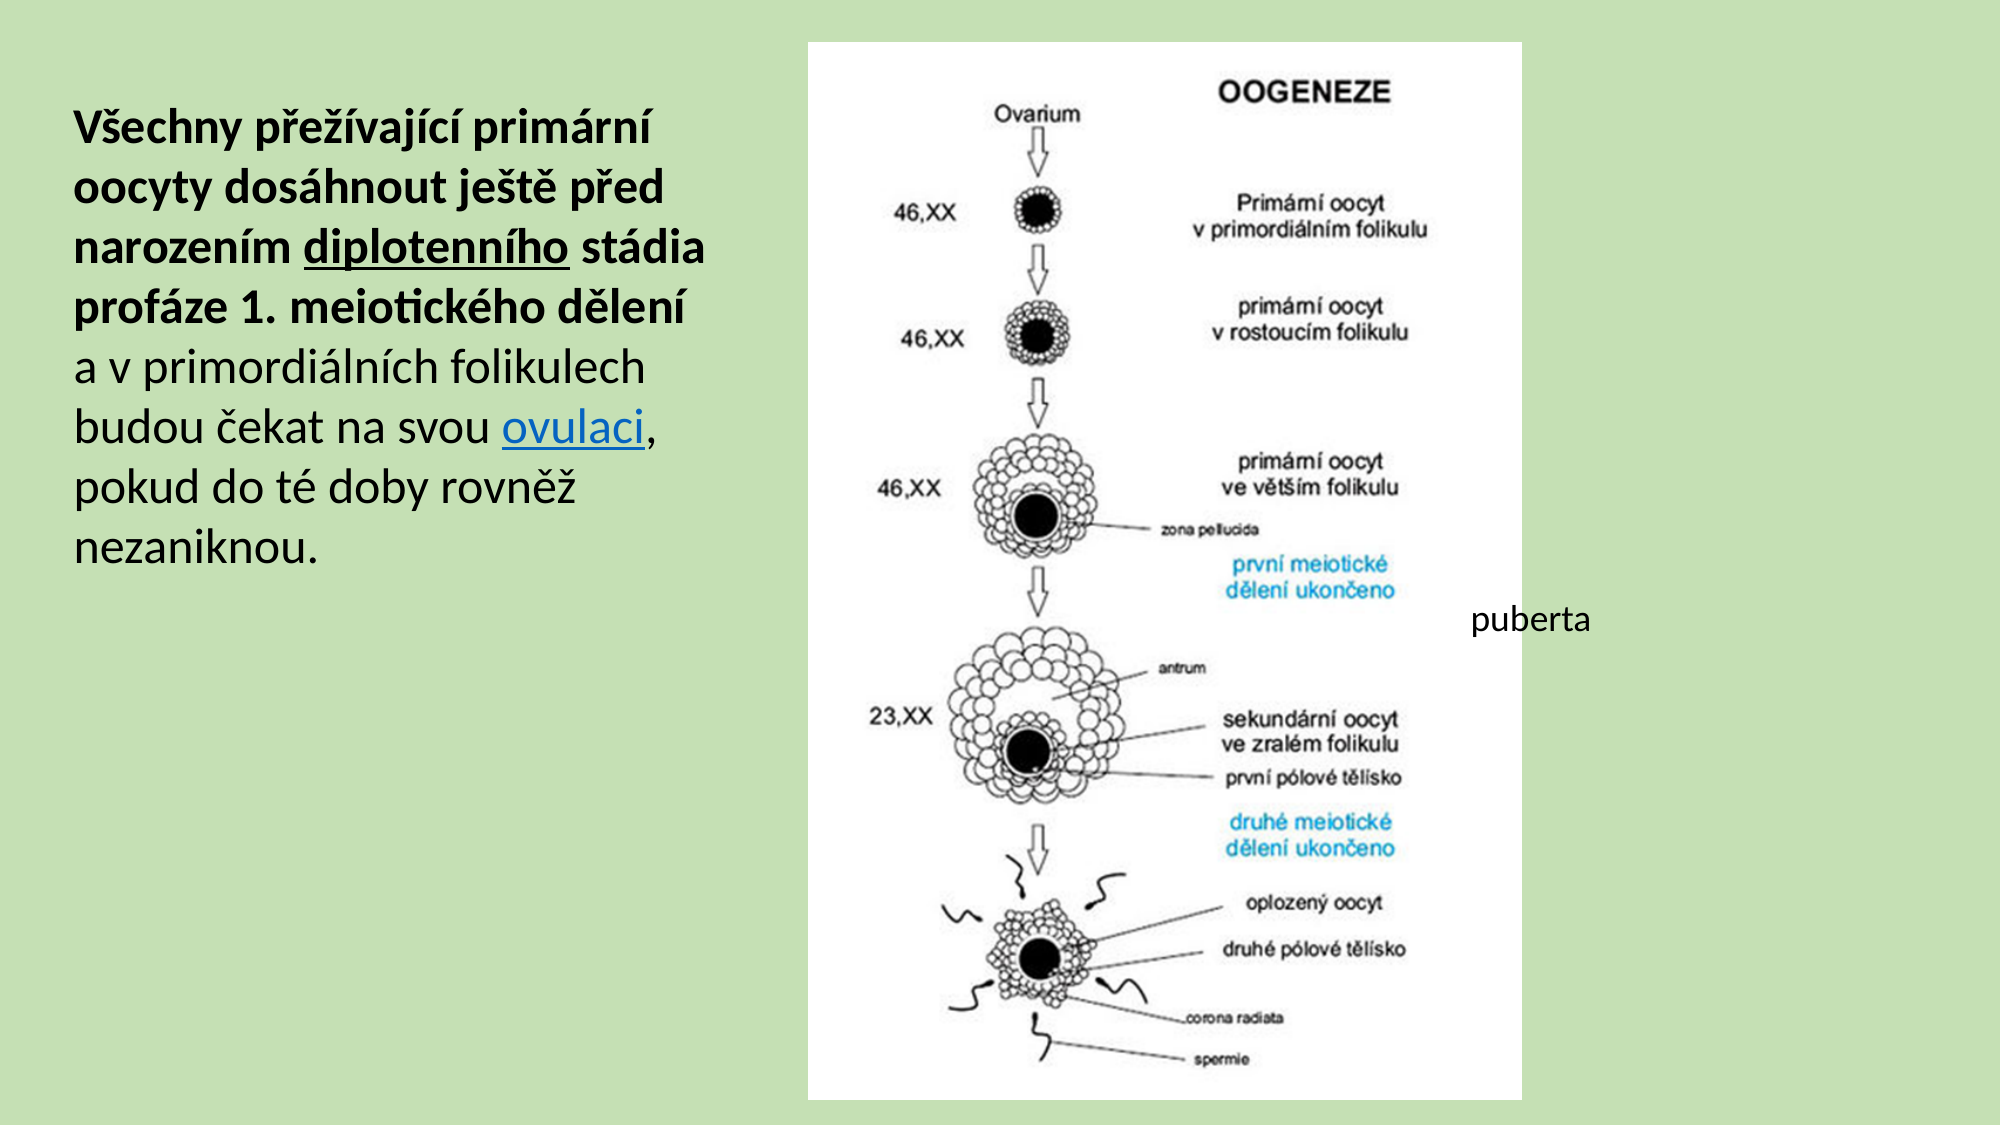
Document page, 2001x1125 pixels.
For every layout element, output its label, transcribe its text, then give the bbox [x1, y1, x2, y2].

picture [808, 42, 1522, 1100]
text_box Všechny přežívající primární oocyty dosáhnout ještě před narozením diplotenního stádia profáze 1. meiotického dělení a v primordiálních folikulech budou čekat na svou ovulaci, pokud do té doby rovněž nezaniknou. [58, 86, 726, 582]
text_box puberta [1522, 586, 1607, 646]
